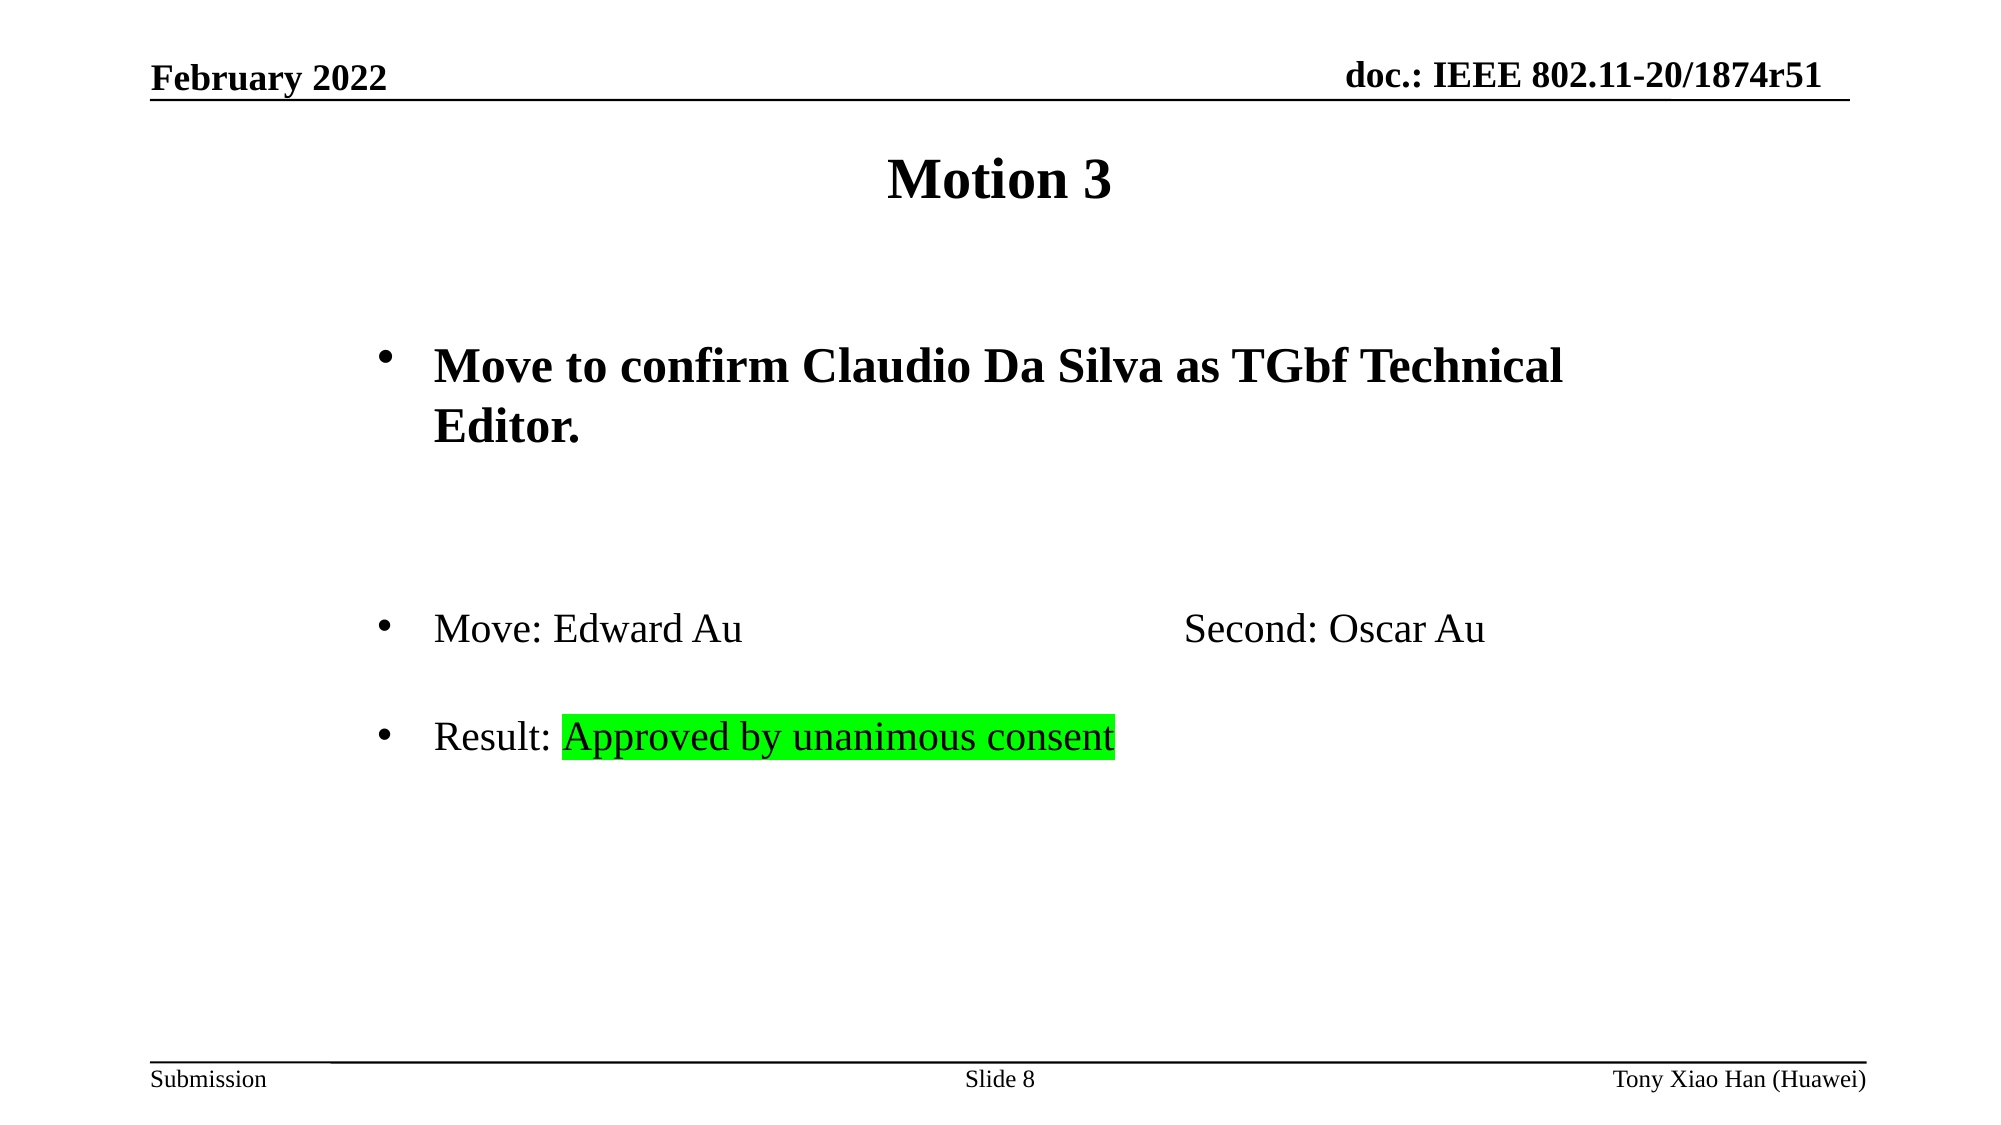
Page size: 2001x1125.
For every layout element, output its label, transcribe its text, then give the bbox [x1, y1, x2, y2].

text_box Motion 3 [362, 87, 1638, 263]
text_box Move to confirm Claudio Da Silva as TGbf Technical Editor. Move: Edward Au Second: Oscar Au Result: Approved by unanimous consent [362, 324, 1638, 1013]
